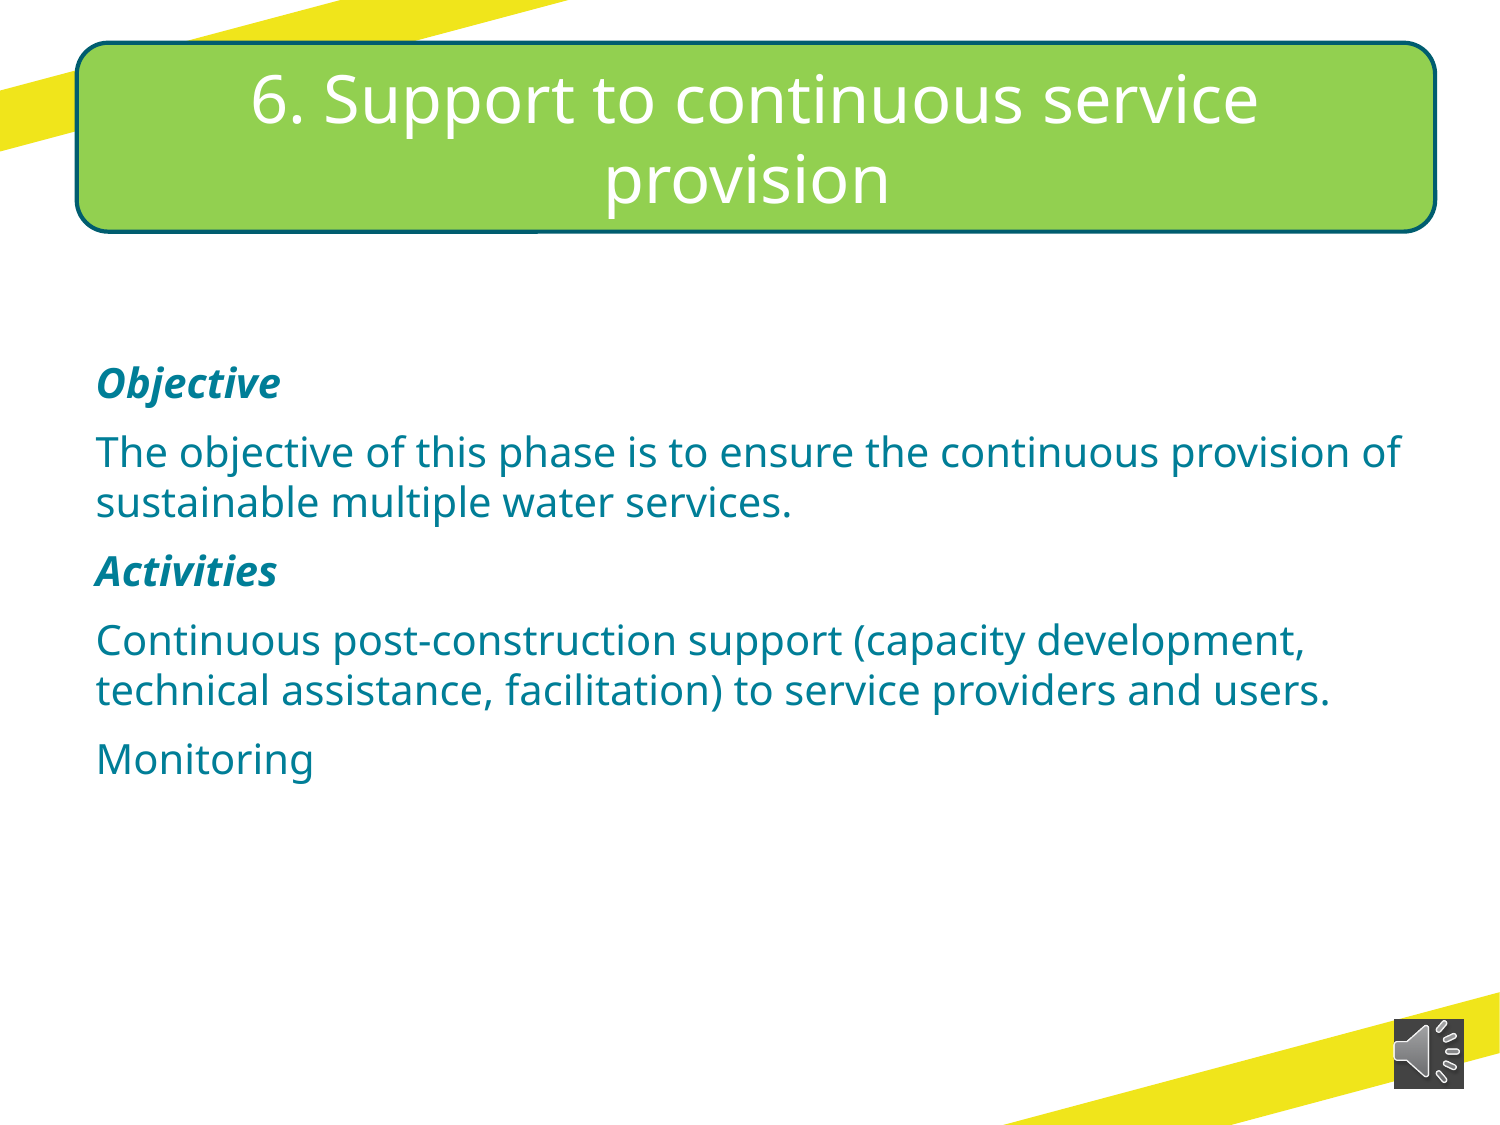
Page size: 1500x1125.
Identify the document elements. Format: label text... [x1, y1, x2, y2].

text_box 6. Support to continuous service provision [74, 40, 1438, 234]
picture [1392, 1017, 1465, 1090]
list Objective The objective of this phase is to ensure the continuous provision of sustainable multiple water services. Activities Continuous post-construction support (capacity development, technical assistance, facilitation) to service providers and users. Monitoring [95, 357, 1405, 1005]
